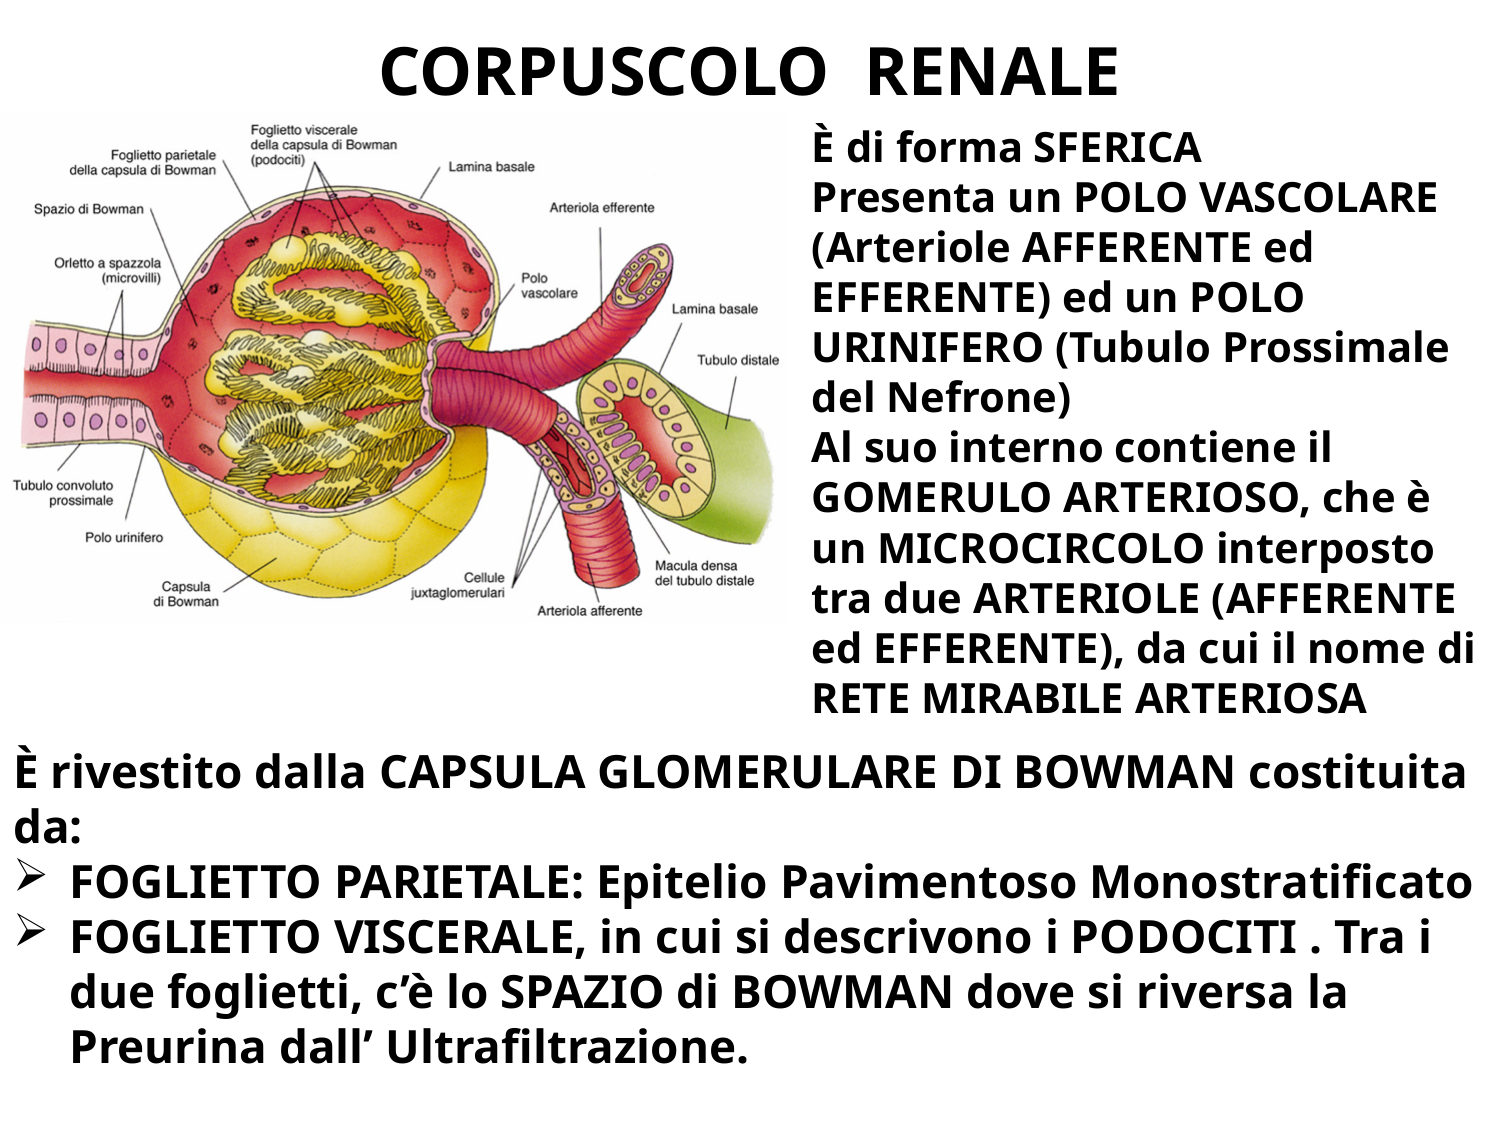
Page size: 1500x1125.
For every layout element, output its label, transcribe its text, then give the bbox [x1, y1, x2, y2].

picture [0, 113, 786, 623]
text_box È rivestito dalla CAPSULA GLOMERULARE DI BOWMAN costituita da: FOGLIETTO PARIETALE: Epitelio Pavimentoso Monostratificato FOGLIETTO VISCERALE, in cui si descrivono i PODOCITI . Tra i due foglietti, c’è lo SPAZIO di BOWMAN dove si riversa la Preurina dall’ Ultrafiltrazione. [0, 735, 1499, 1081]
title CORPUSCOLO RENALE [0, 24, 1500, 114]
text_box È di forma SFERICA Presenta un POLO VASCOLARE (Arteriole AFFERENTE ed EFFERENTE) ed un POLO URINIFERO (Tubulo Prossimale del Nefrone) Al suo interno contiene il GOMERULO ARTERIOSO, che è un MICROCIRCOLO interposto tra due ARTERIOLE (AFFERENTE ed EFFERENTE), da cui il nome di RETE MIRABILE ARTERIOSA [797, 113, 1500, 730]
